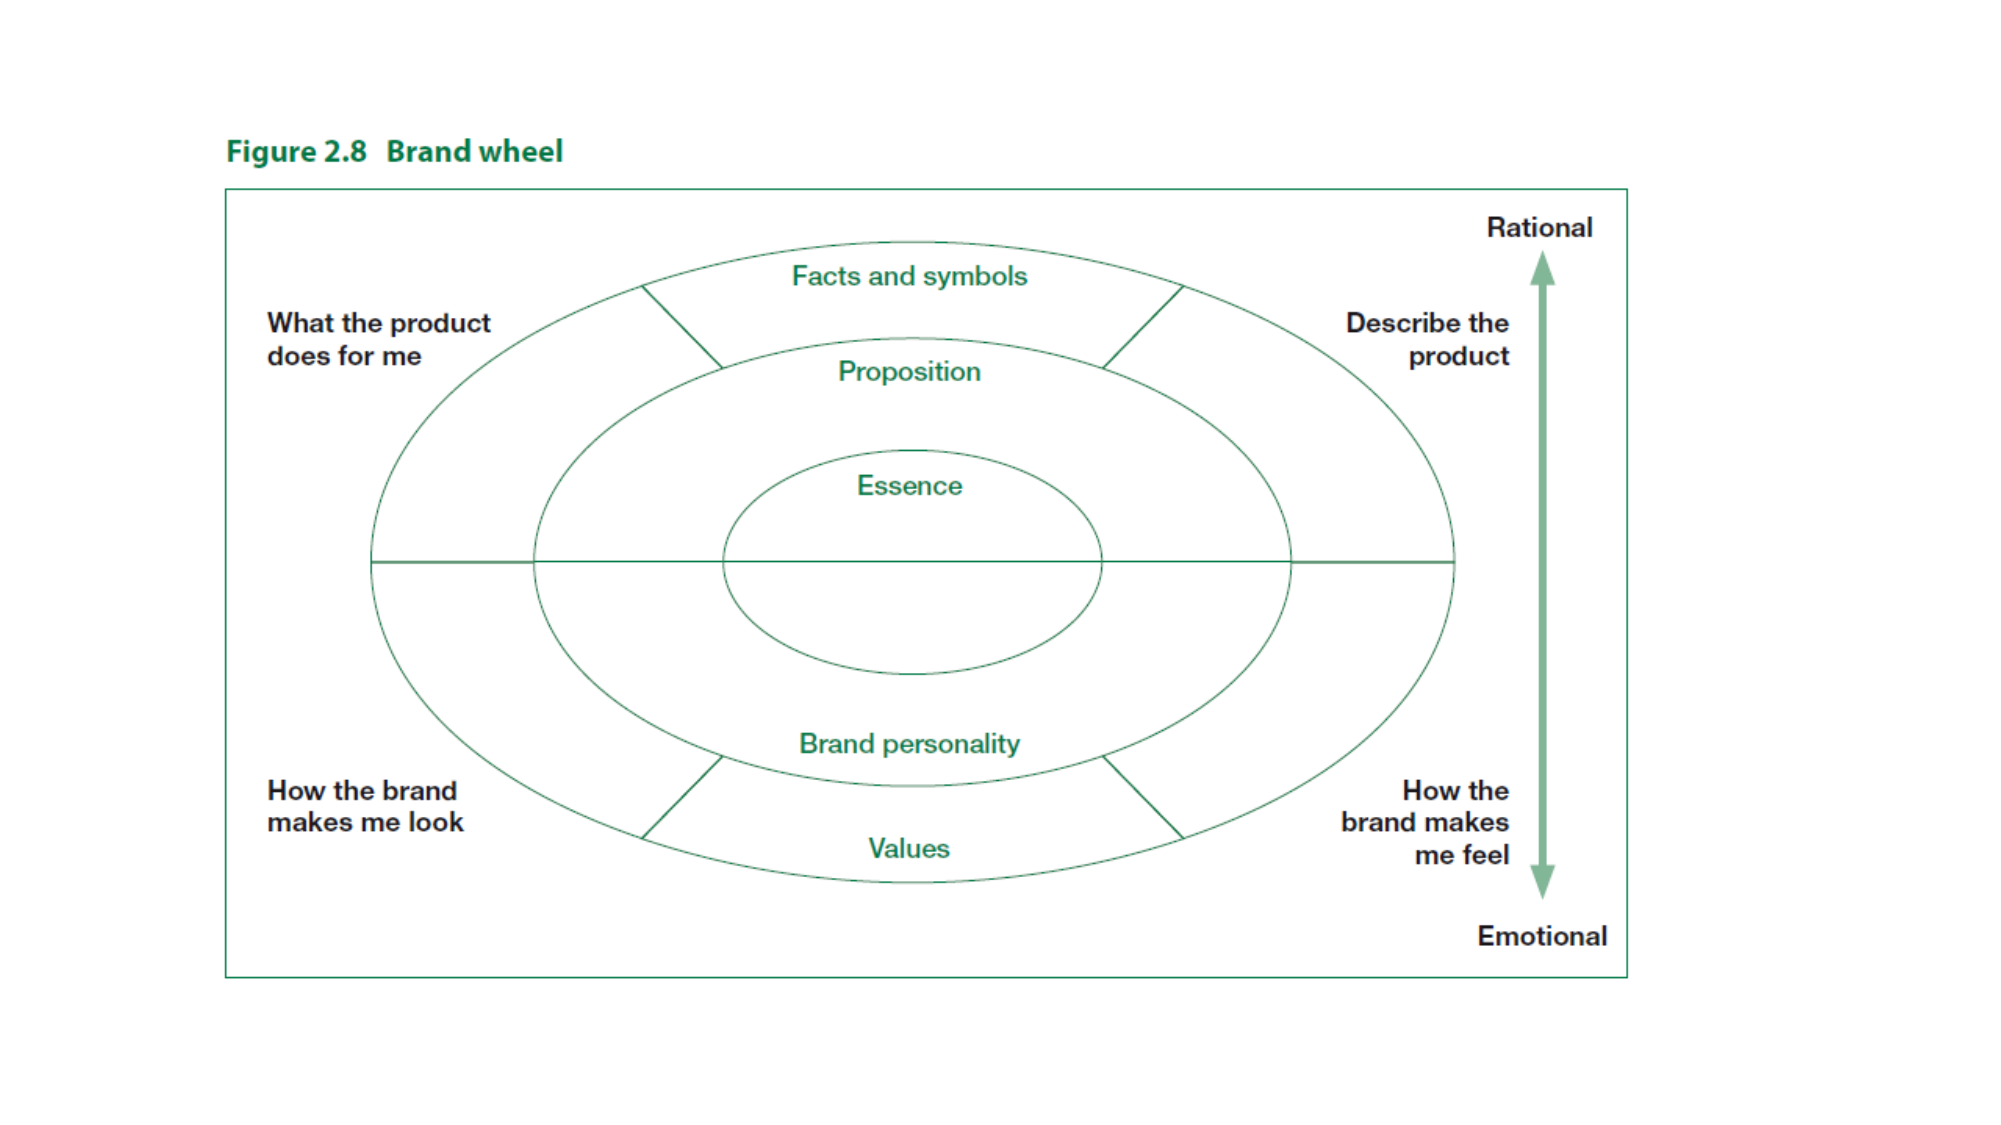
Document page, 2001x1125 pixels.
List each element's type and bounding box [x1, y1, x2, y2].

picture [208, 123, 1645, 998]
